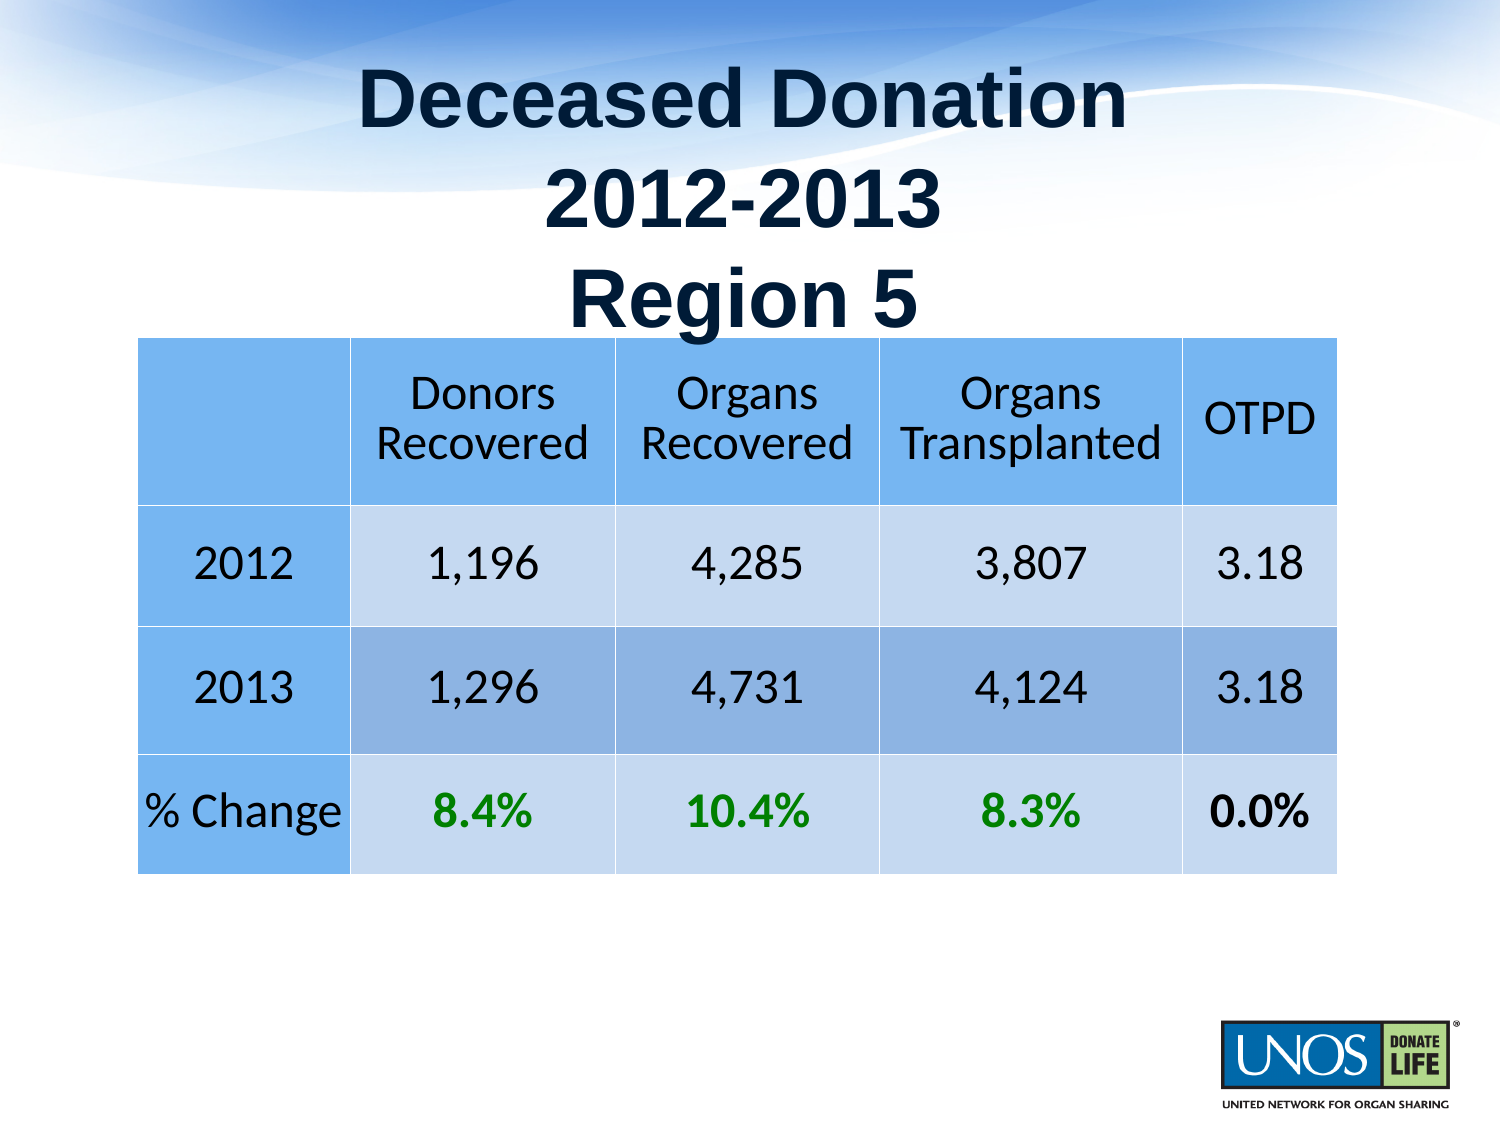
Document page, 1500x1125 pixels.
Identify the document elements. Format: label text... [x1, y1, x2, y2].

table_cell 2013 [138, 627, 350, 754]
table_cell 0.0% [1183, 755, 1337, 874]
table_header Organs Recovered [616, 338, 879, 505]
table_cell % Change [138, 755, 350, 874]
table_header Donors Recovered [351, 338, 615, 505]
text_box Deceased Donation 2012-2013 Region 5 [74, 99, 1413, 288]
table_cell 4,731 [616, 627, 879, 754]
table_cell 1,296 [351, 627, 615, 754]
table_cell 4,124 [880, 627, 1182, 754]
table_header Organs Transplanted [880, 338, 1182, 505]
table_header OTPD [1183, 338, 1337, 505]
table_cell 4,285 [616, 506, 879, 626]
table_cell 2012 [138, 506, 350, 626]
table_cell 1,196 [351, 506, 615, 626]
picture [0, 0, 1500, 1125]
table_cell 3.18 [1183, 506, 1337, 626]
table_cell 3,807 [880, 506, 1182, 626]
table_cell 10.4% [616, 755, 879, 874]
table_cell 3.18 [1183, 627, 1337, 754]
table_cell 8.4% [351, 755, 615, 874]
table_header [138, 338, 350, 505]
table_cell 8.3% [880, 755, 1182, 874]
